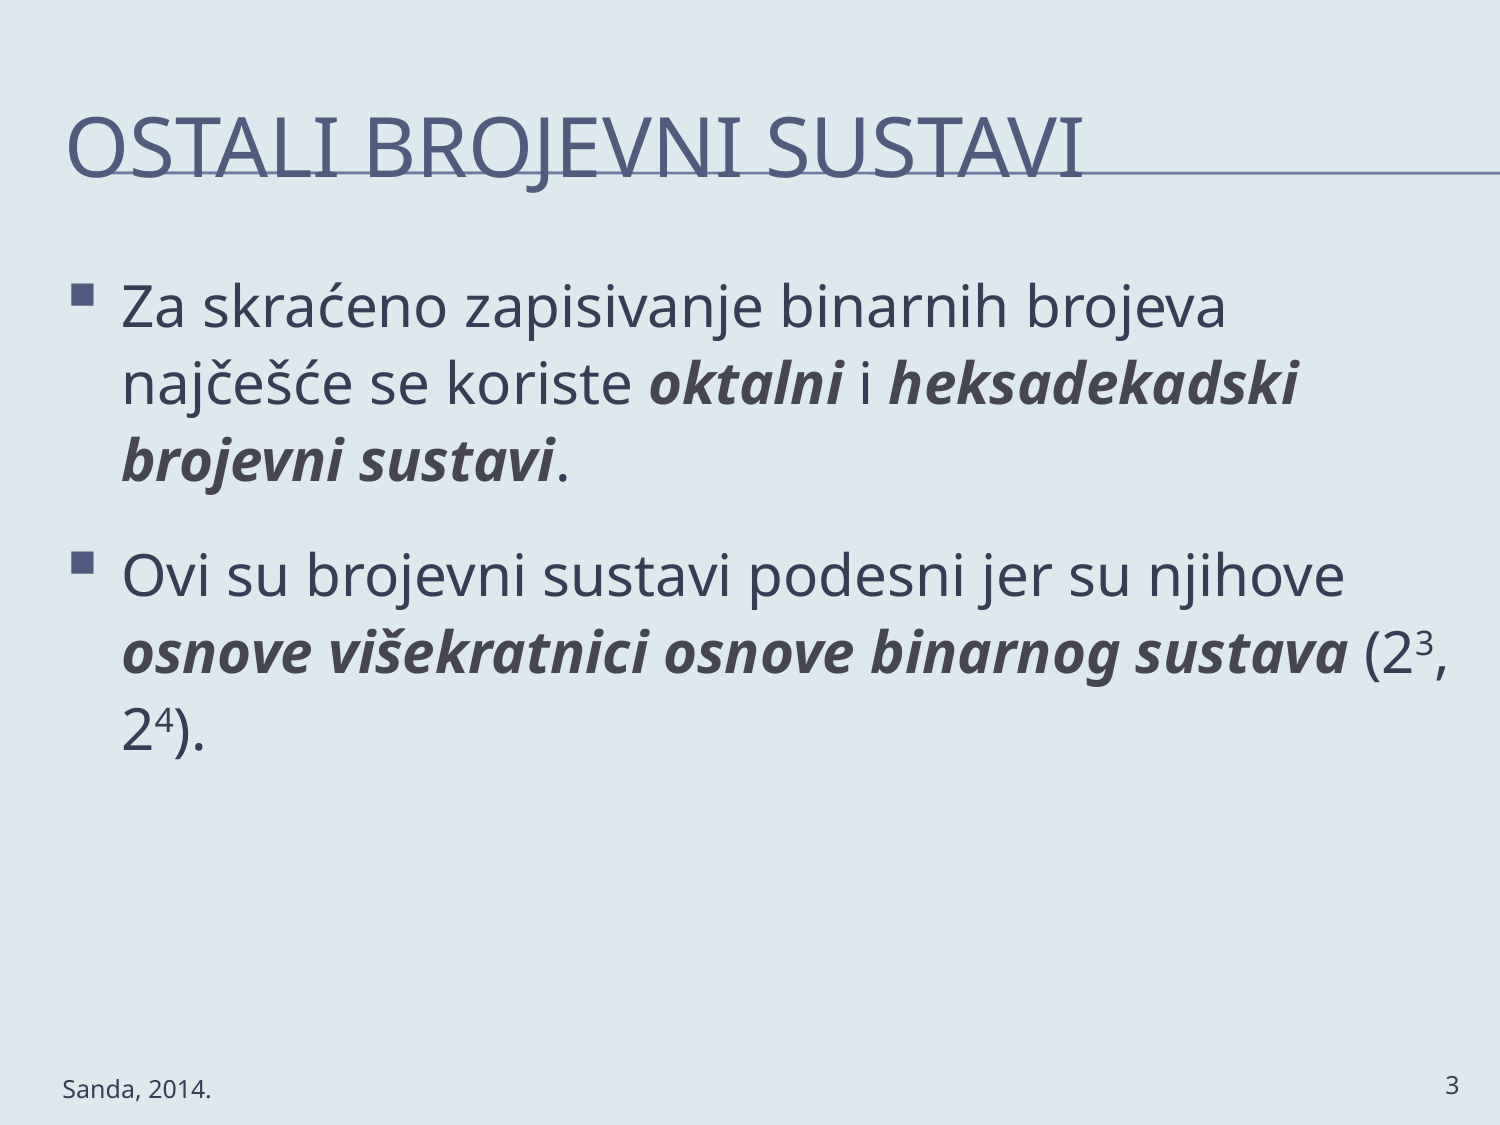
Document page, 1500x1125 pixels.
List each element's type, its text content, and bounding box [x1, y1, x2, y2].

footer Sanda, 2014. [0, 1065, 227, 1125]
title Ostali brojevni sustavi [50, 75, 1475, 213]
slide_number 3 [1350, 1061, 1475, 1103]
list Za skraćeno zapisivanje binarnih brojeva najčešće se koriste oktalni i heksadekadski brojevni sustavi. Ovi su brojevni sustavi podesni jer su njihove osnove višekratnici osnove binarnog sustava (23, 24). [49, 254, 1476, 998]
